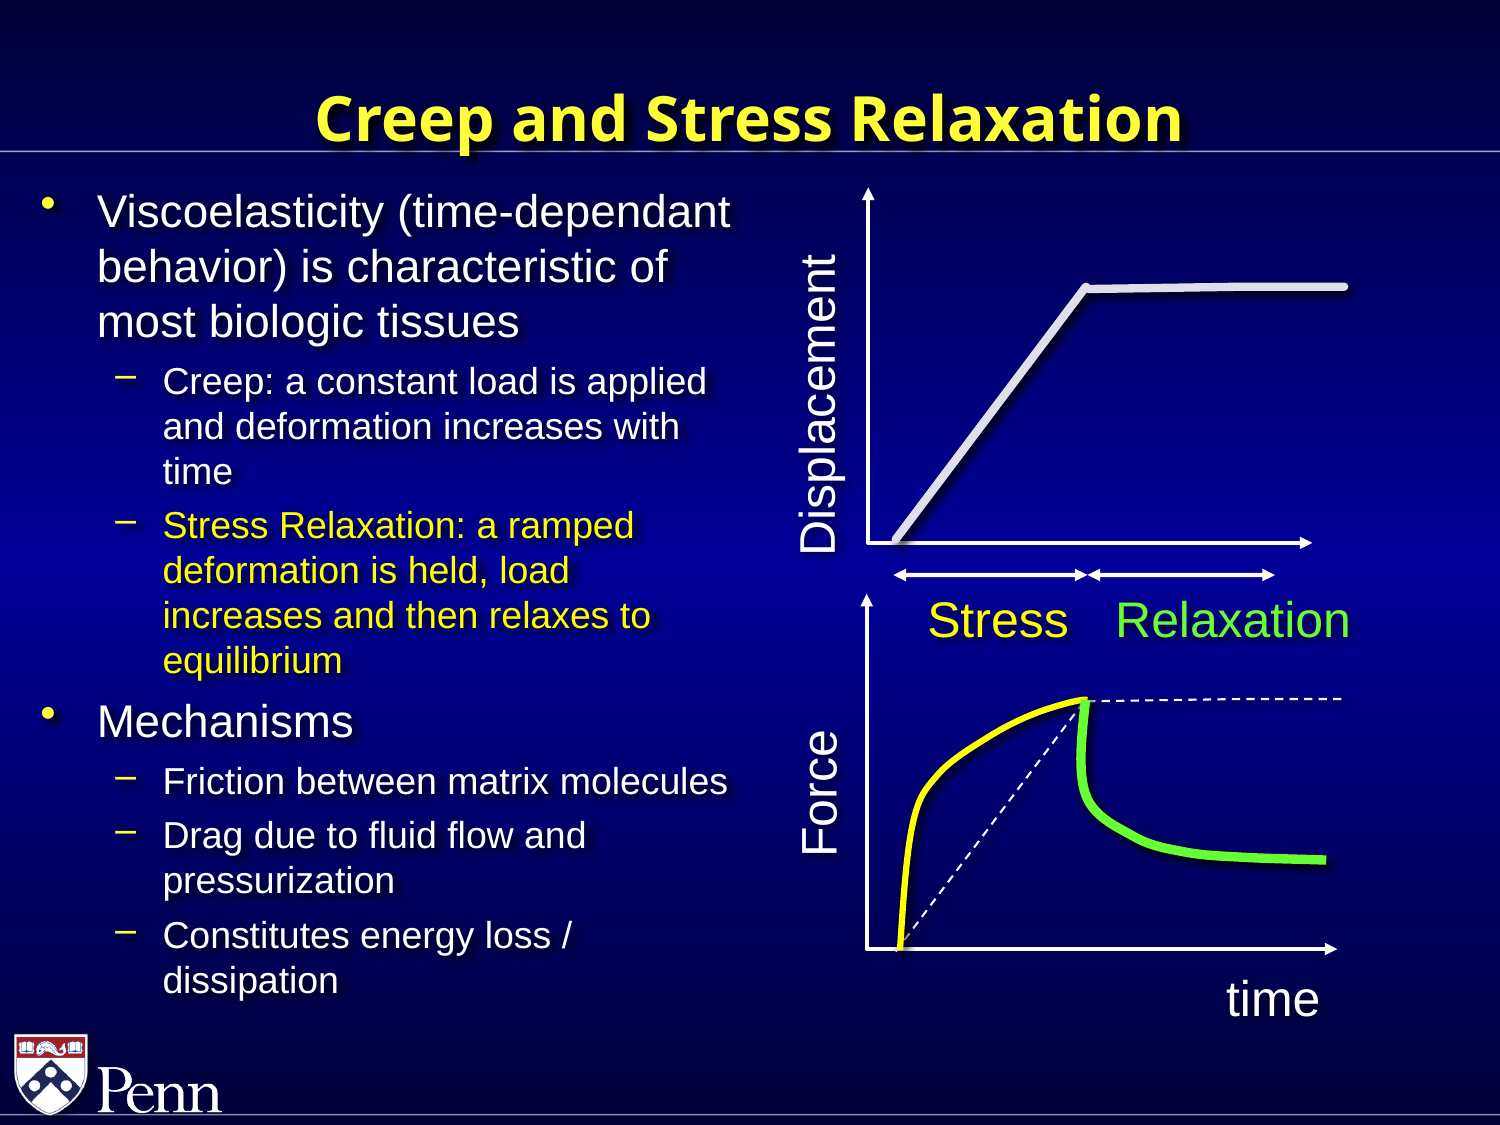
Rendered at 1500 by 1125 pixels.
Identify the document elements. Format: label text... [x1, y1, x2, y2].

text_box [860, 593, 1027, 950]
text_box [1071, 740, 1077, 751]
text_box [900, 699, 1085, 951]
text_box [916, 412, 1313, 550]
text_box [1101, 698, 1345, 775]
title Creep and Stress Relaxation [75, 22, 1425, 211]
text_box time [1211, 965, 1336, 1034]
text_box [862, 187, 1049, 544]
text_box [893, 568, 1087, 582]
text_box Displacement [776, 245, 861, 564]
picture [10, 1033, 91, 1117]
picture [95, 1066, 222, 1113]
text_box [918, 747, 1338, 956]
text_box Stress [912, 587, 1084, 656]
list Viscoelasticity (time-dependant behavior) is characteristic of most biologic tissues Creep: a constant load is applied and deformation increases with time Stress Relaxation: a ramped deformation is held, load increases and then relaxes to equilibrium Mechanisms Friction between matrix molecules Drag due to fluid flow and pressurization Constitutes energy loss / dissipation [25, 173, 749, 1056]
text_box [1080, 699, 1327, 861]
text_box [1087, 568, 1276, 582]
text_box [895, 286, 1345, 540]
text_box Force [786, 714, 855, 873]
text_box Relaxation [1100, 587, 1366, 656]
